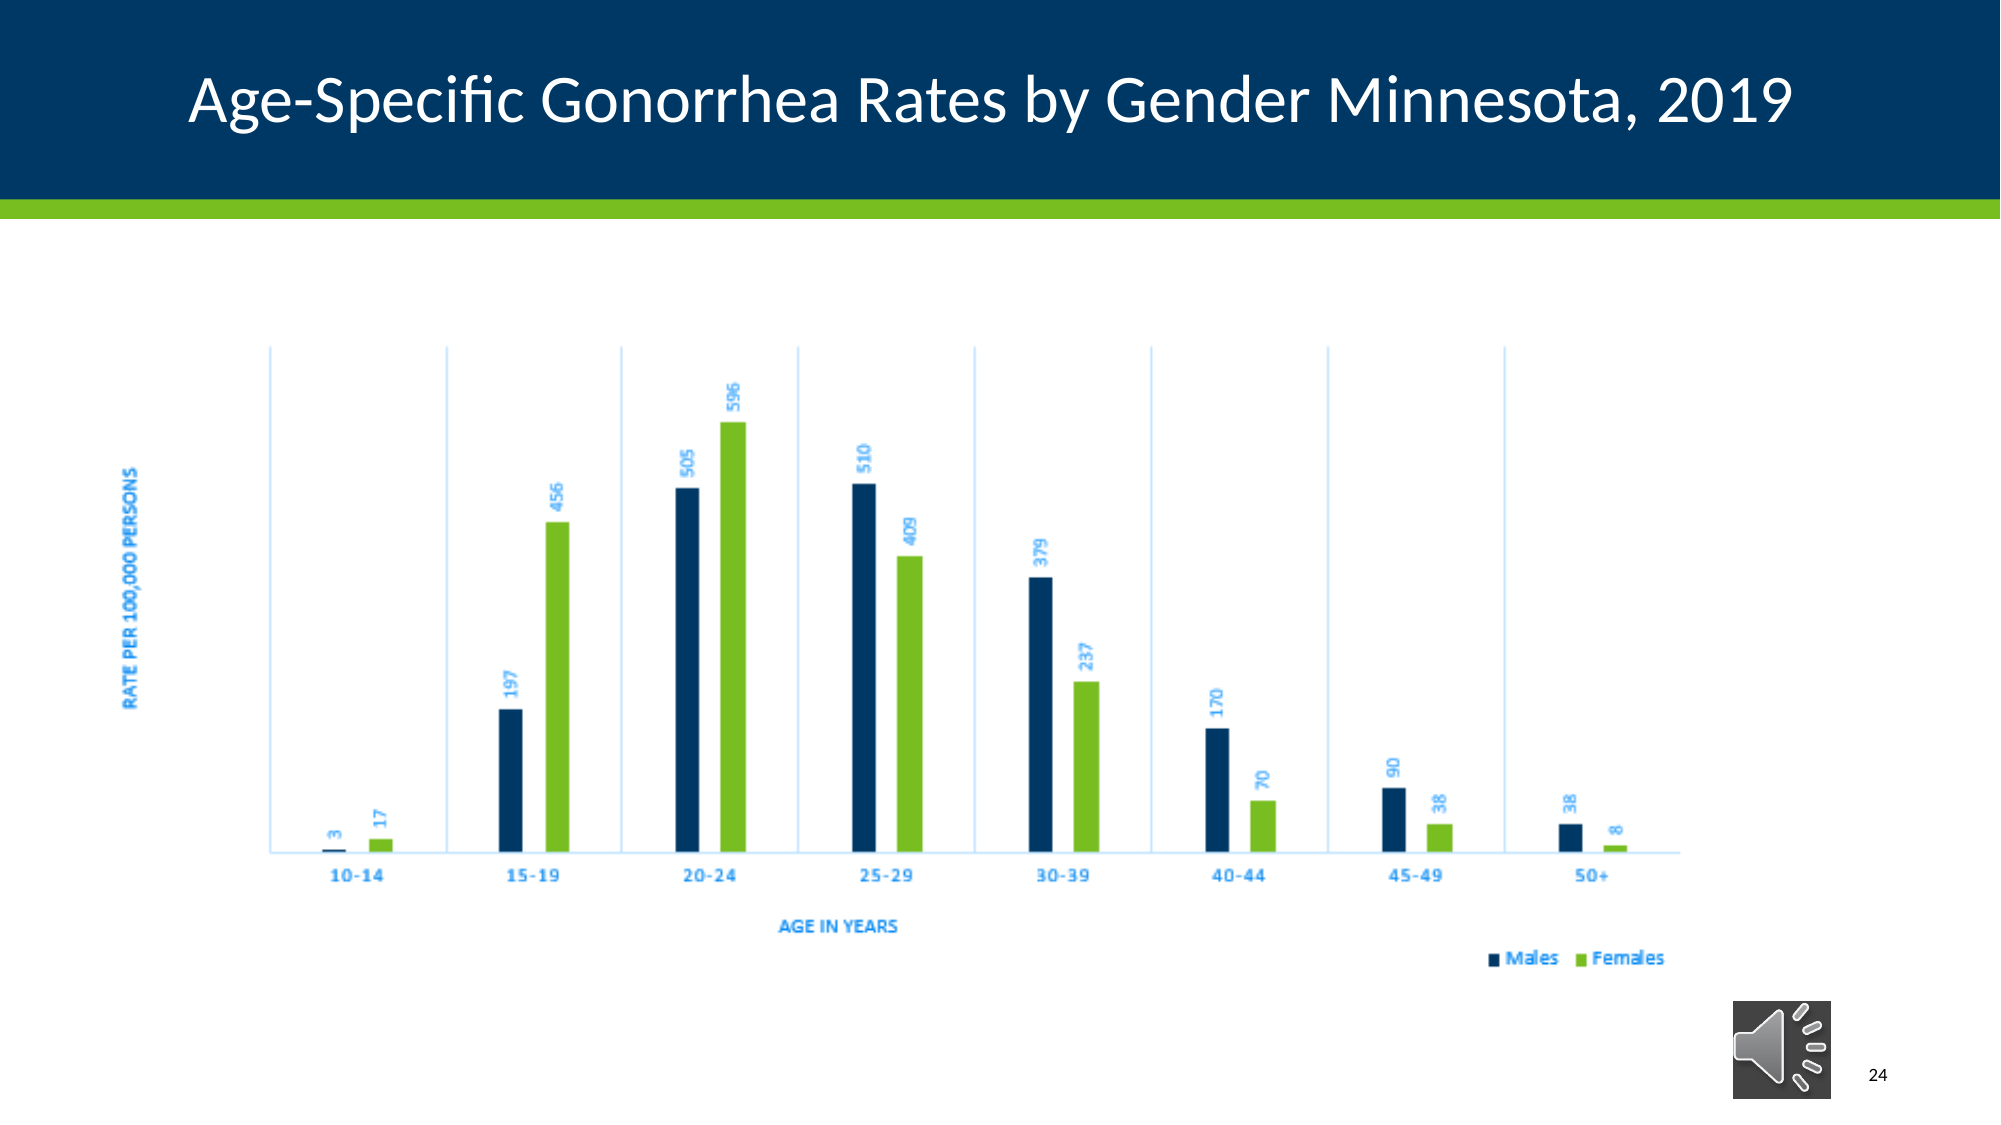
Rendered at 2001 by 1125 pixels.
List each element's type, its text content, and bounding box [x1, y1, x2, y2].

picture [59, 309, 1700, 998]
slide_number 24 [1853, 1029, 1949, 1097]
title Age-Specific Gonorrhea Rates by Gender Minnesota, 2019 [137, 24, 1863, 175]
picture [1731, 999, 1833, 1101]
